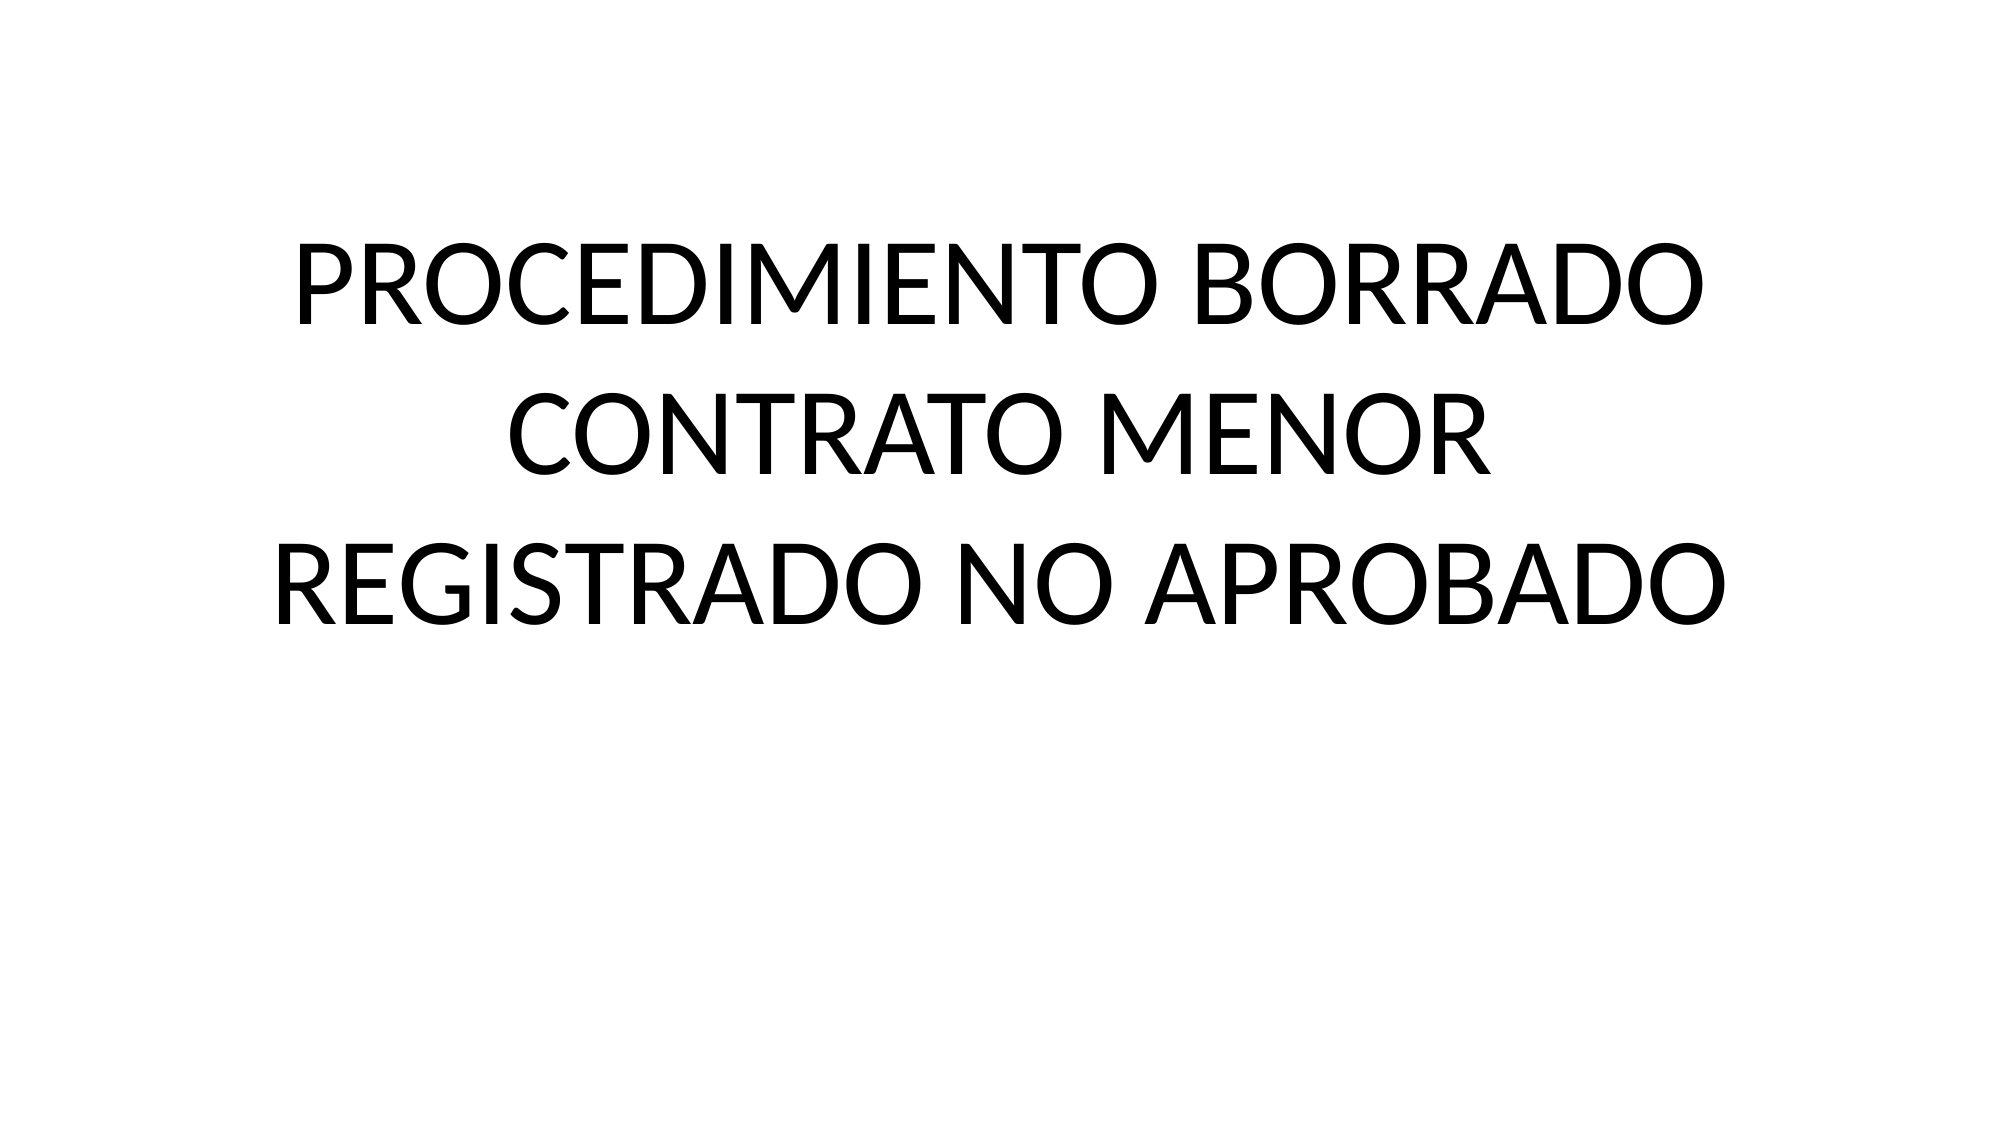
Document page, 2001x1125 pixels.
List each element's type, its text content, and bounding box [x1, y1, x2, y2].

title PROCEDIMIENTO BORRADO CONTRATO MENOR REGISTRADO NO APROBADO [249, 184, 1750, 590]
subtitle [249, 590, 1750, 863]
